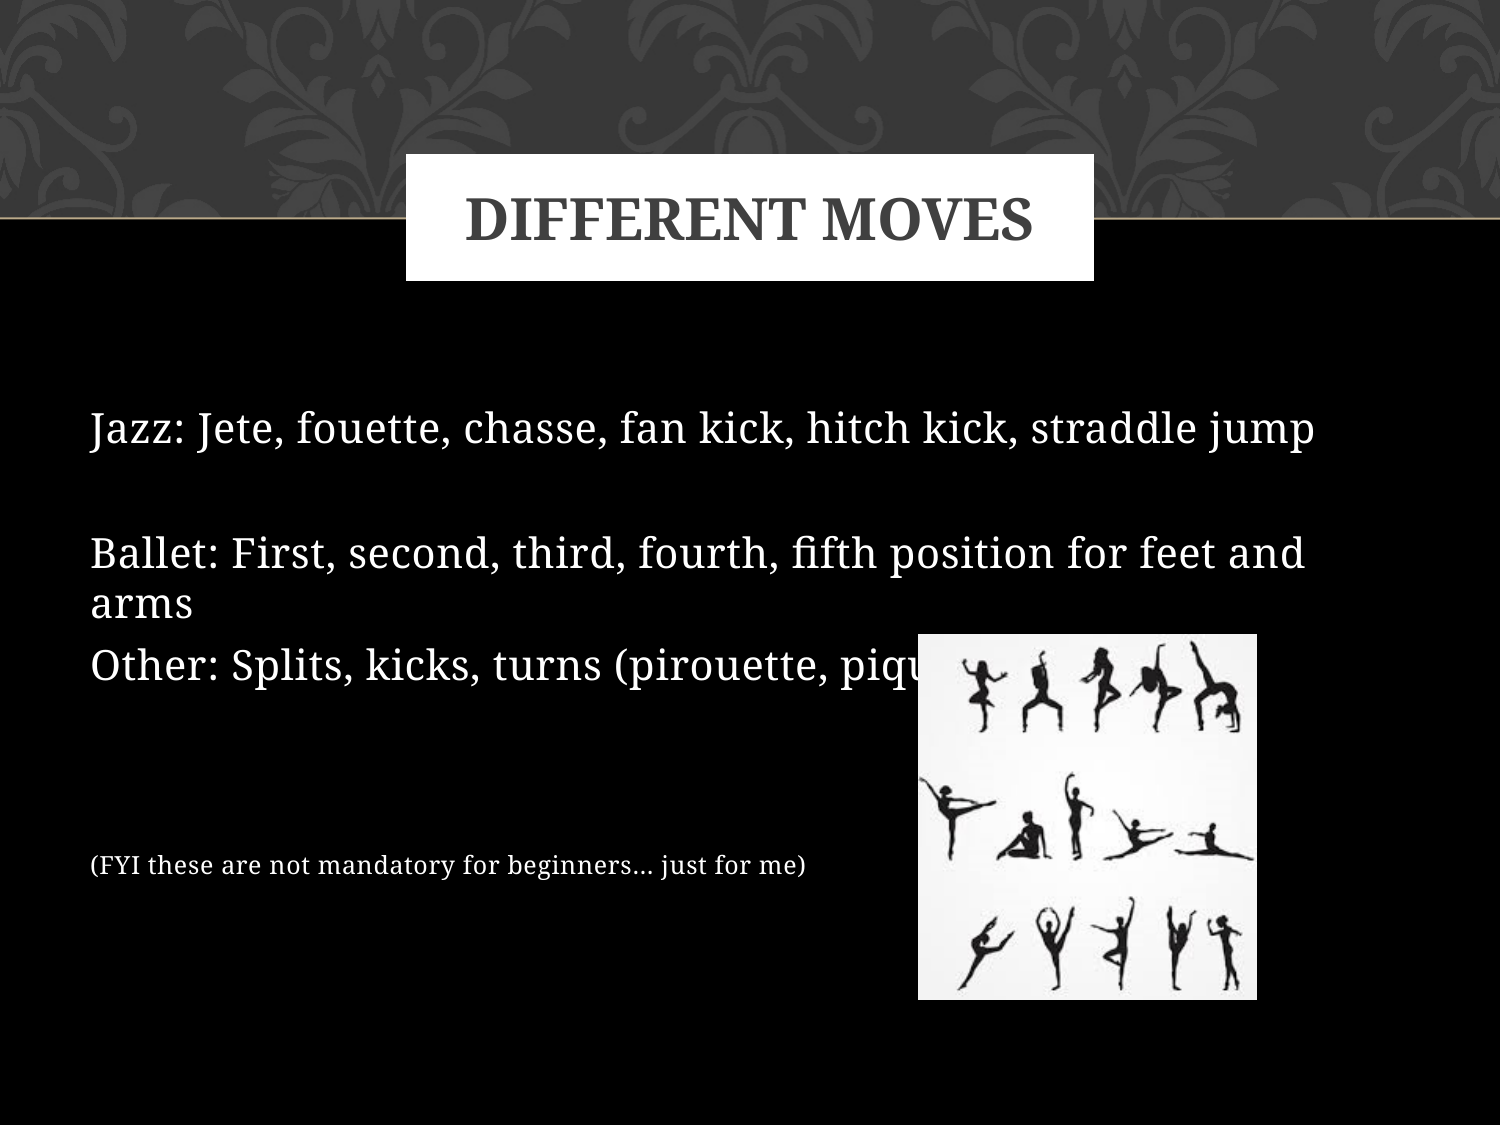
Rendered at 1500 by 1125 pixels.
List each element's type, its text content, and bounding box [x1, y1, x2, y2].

list Jazz: Jete, fouette, chasse, fan kick, hitch kick, straddle jump Ballet: First, second, third, fourth, fifth position for feet and arms Other: Splits, kicks, turns (pirouette, pique ) (FYI these are not mandatory for beginners… just for me) [75, 331, 1425, 1000]
picture [918, 634, 1257, 1001]
title Different moves [406, 154, 1094, 281]
